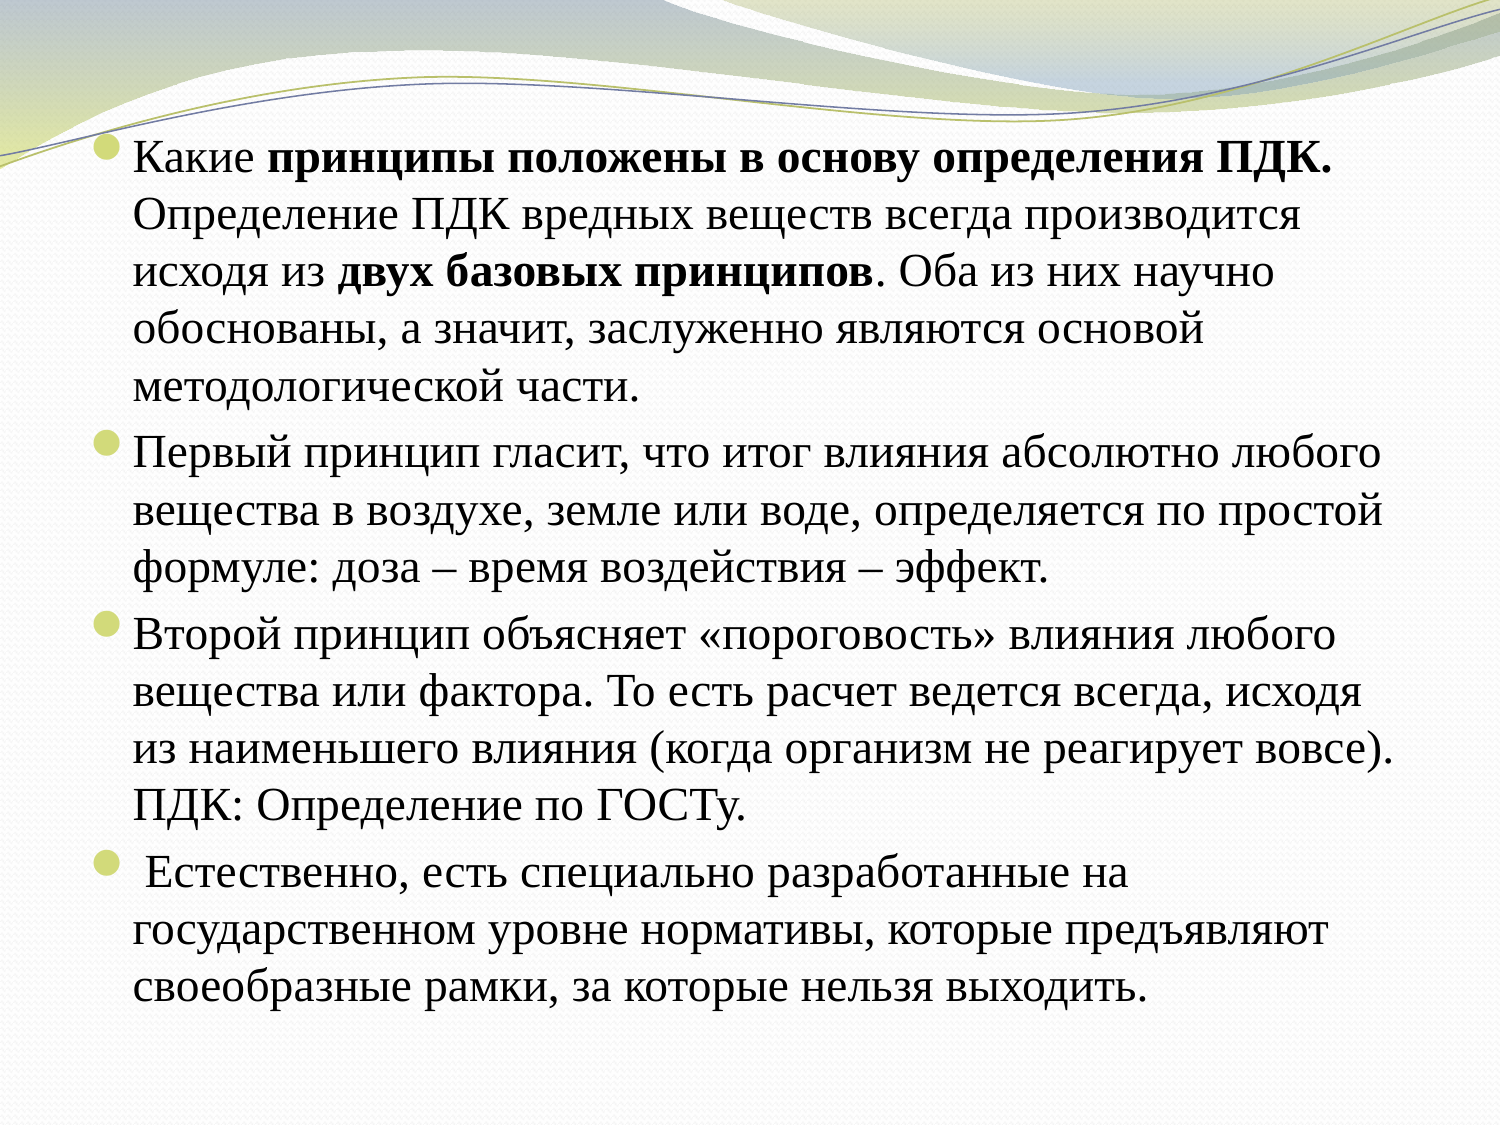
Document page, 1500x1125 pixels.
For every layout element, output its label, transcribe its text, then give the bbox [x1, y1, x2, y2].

list Какие принципы положены в основу определения ПДК. Определение ПДК вредных веществ всегда производится исходя из двух базовых принципов. Оба из них научно обоснованы, а значит, заслуженно являются основой методологической части. Первый принцип гласит, что итог влияния абсолютно любого вещества в воздухе, земле или воде, определяется по простой формуле: доза – время воздействия – эффект. Второй принцип объясняет «пороговость» влияния любого вещества или фактора. То есть расчет ведется всегда, исходя из наименьшего влияния (когда организм не реагирует вовсе). ПДК: Определение по ГОСТу. Естественно, есть специально разработанные на государственном уровне нормативы, которые предъявляют своеобразные рамки, за которые нельзя выходить. [75, 117, 1425, 1038]
